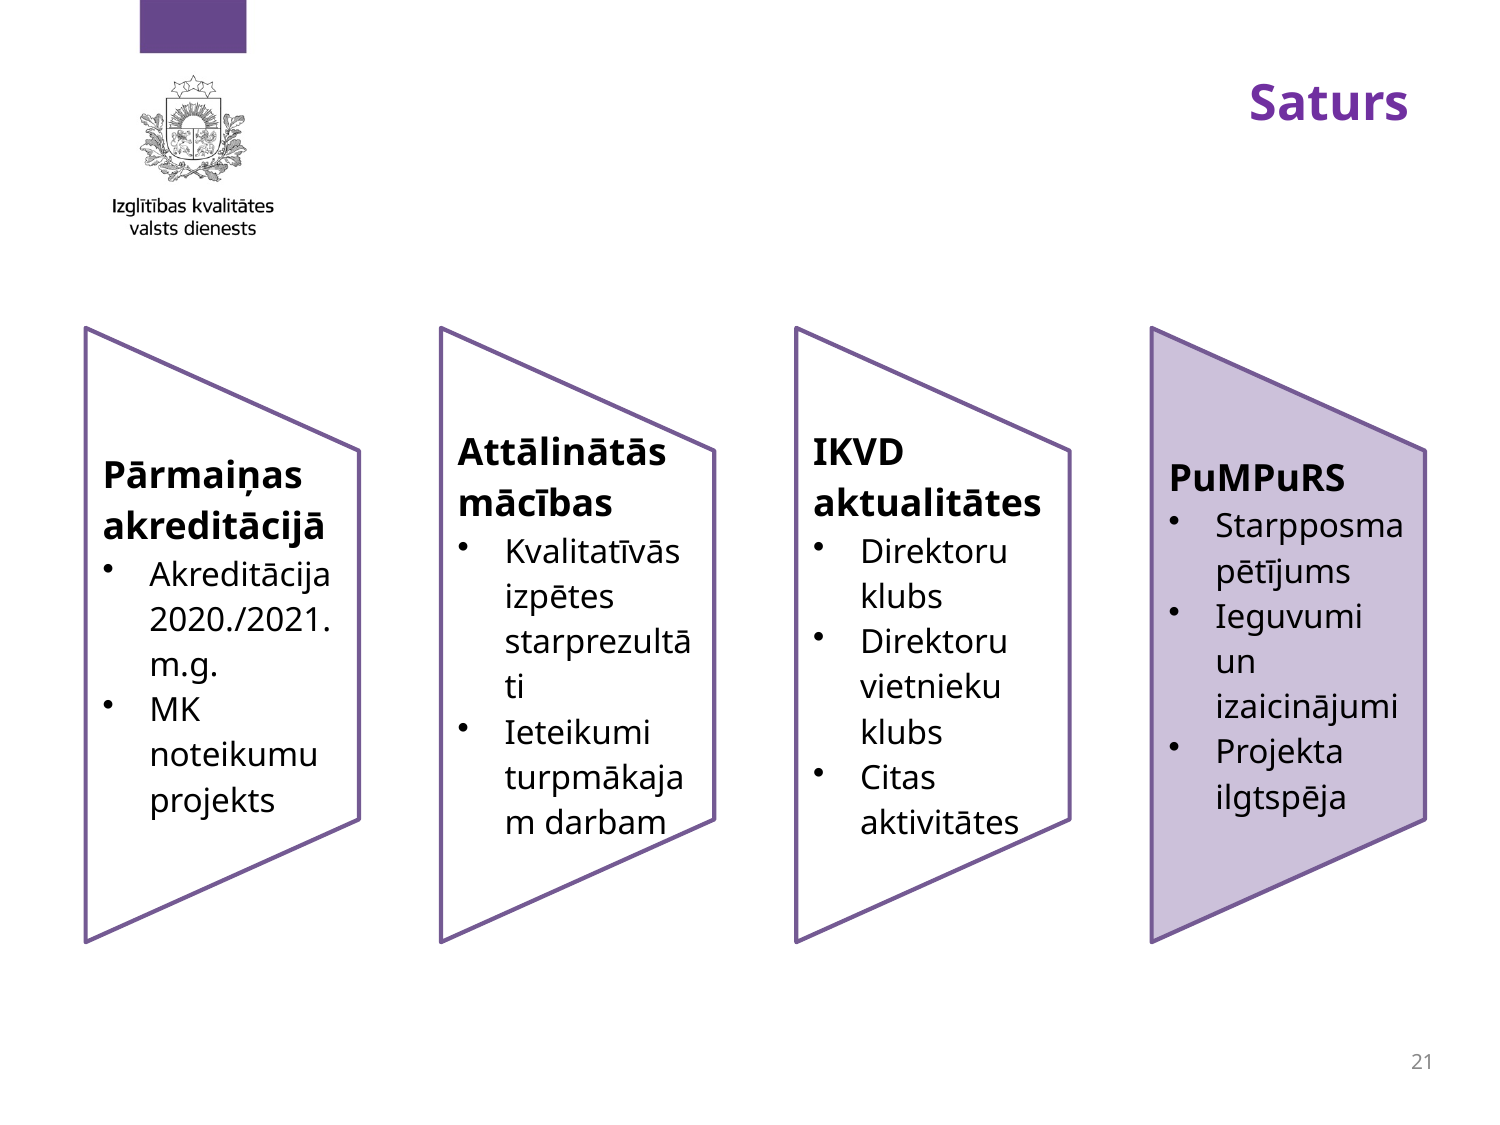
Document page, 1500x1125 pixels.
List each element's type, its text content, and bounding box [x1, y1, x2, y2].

slide_number 21 [1377, 1037, 1450, 1088]
title Saturs [425, 62, 1425, 233]
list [85, 327, 1426, 943]
picture [48, 0, 338, 321]
